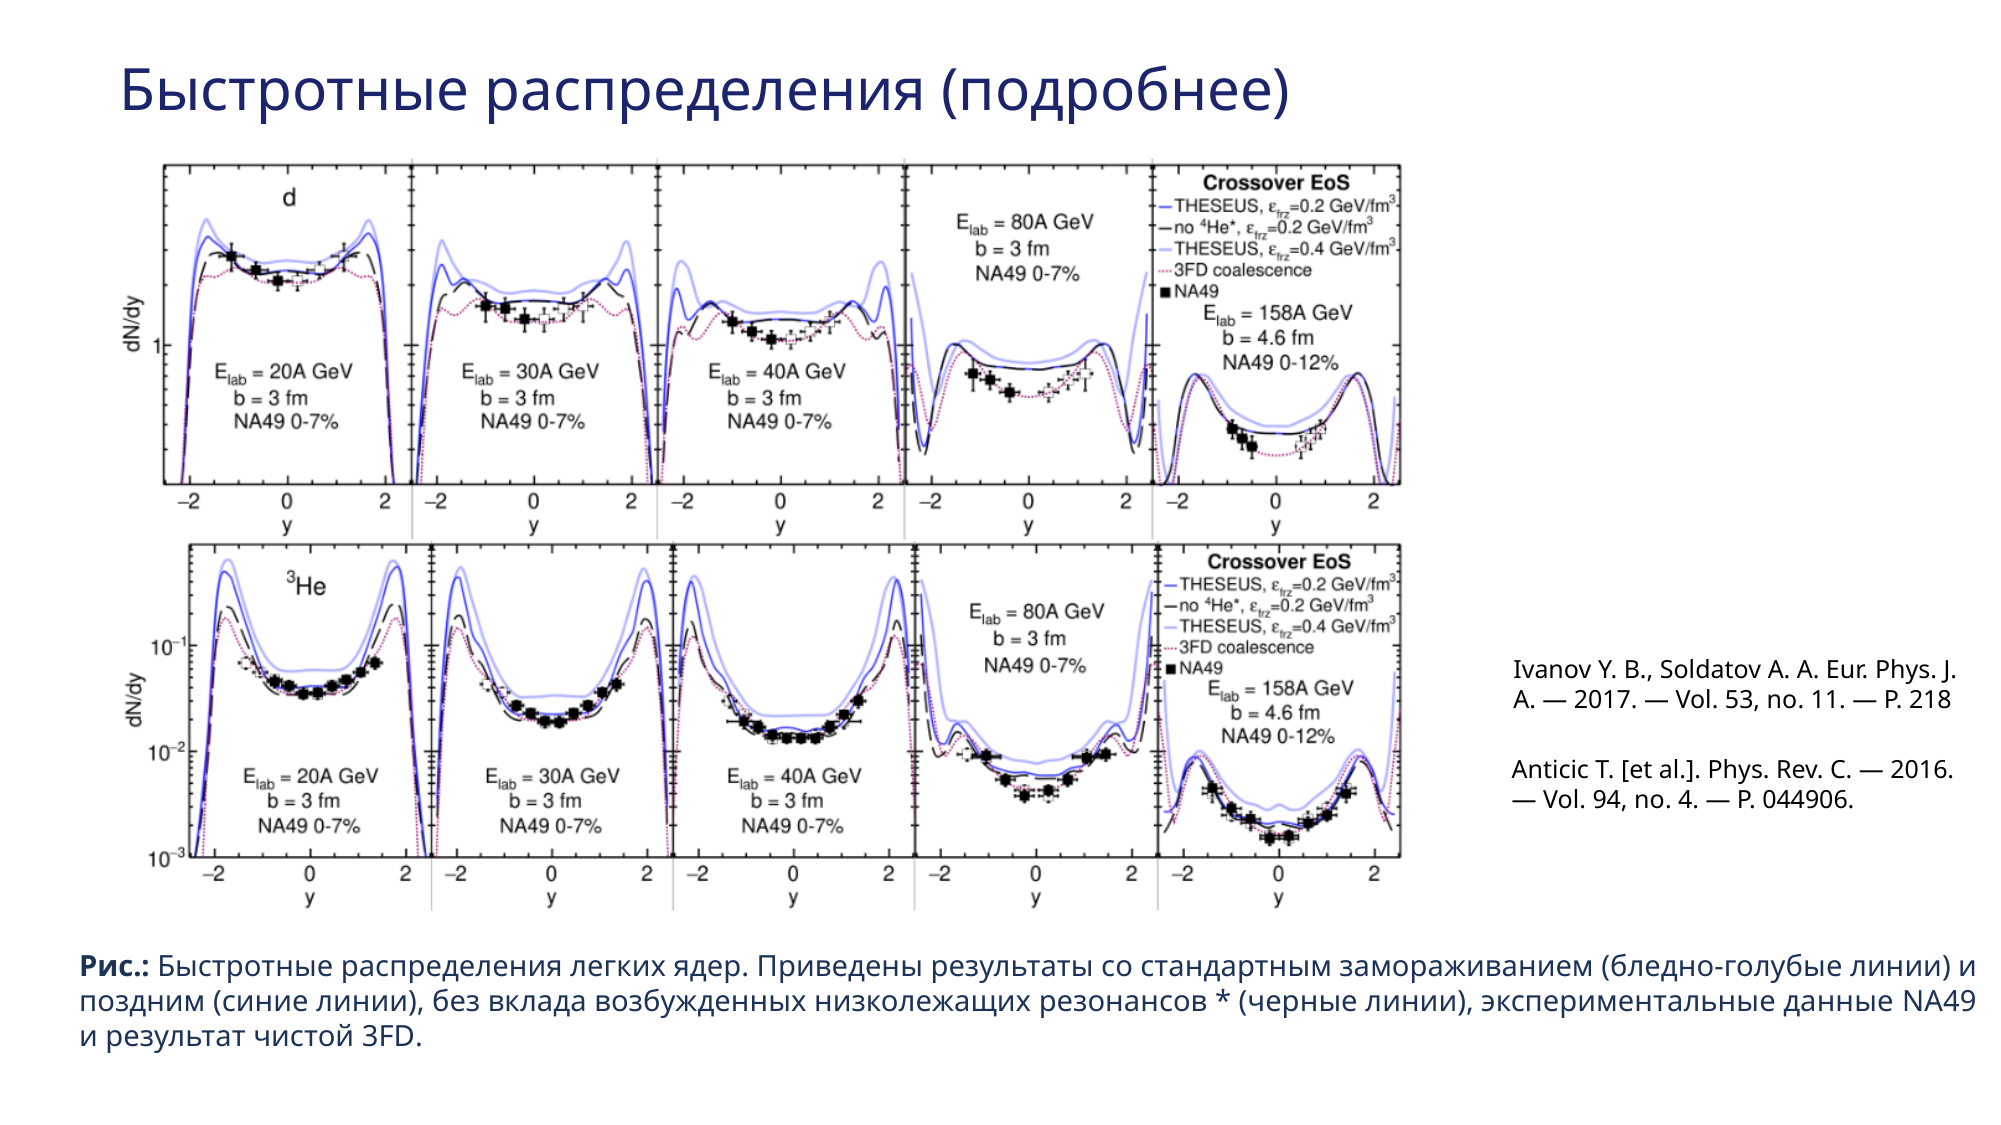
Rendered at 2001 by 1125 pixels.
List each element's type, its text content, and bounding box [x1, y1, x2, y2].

text_box Anticic T. [et al.]. Phys. Rev. C. — 2016. — Vol. 94, no. 4. — P. 044906. [1496, 745, 1999, 821]
text_box Быстротные распределения (подробнее) [105, 44, 1897, 130]
text_box Рис.: Быстротные распределения легких ядер. Приведены результаты со стандартным замораживанием (бледно-голубые линии) и поздним (синие линии), без вклада возбужденных низколежащих резонансов * (черные линии), экспериментальные данные NA49 и результат чистой 3FD. [64, 940, 2000, 1071]
text_box Ivanov Y. B., Soldatov A. A. Eur. Phys. J. A. — 2017. — Vol. 53, no. 11. — P. 218 [1498, 646, 1985, 721]
picture [104, 145, 1449, 927]
